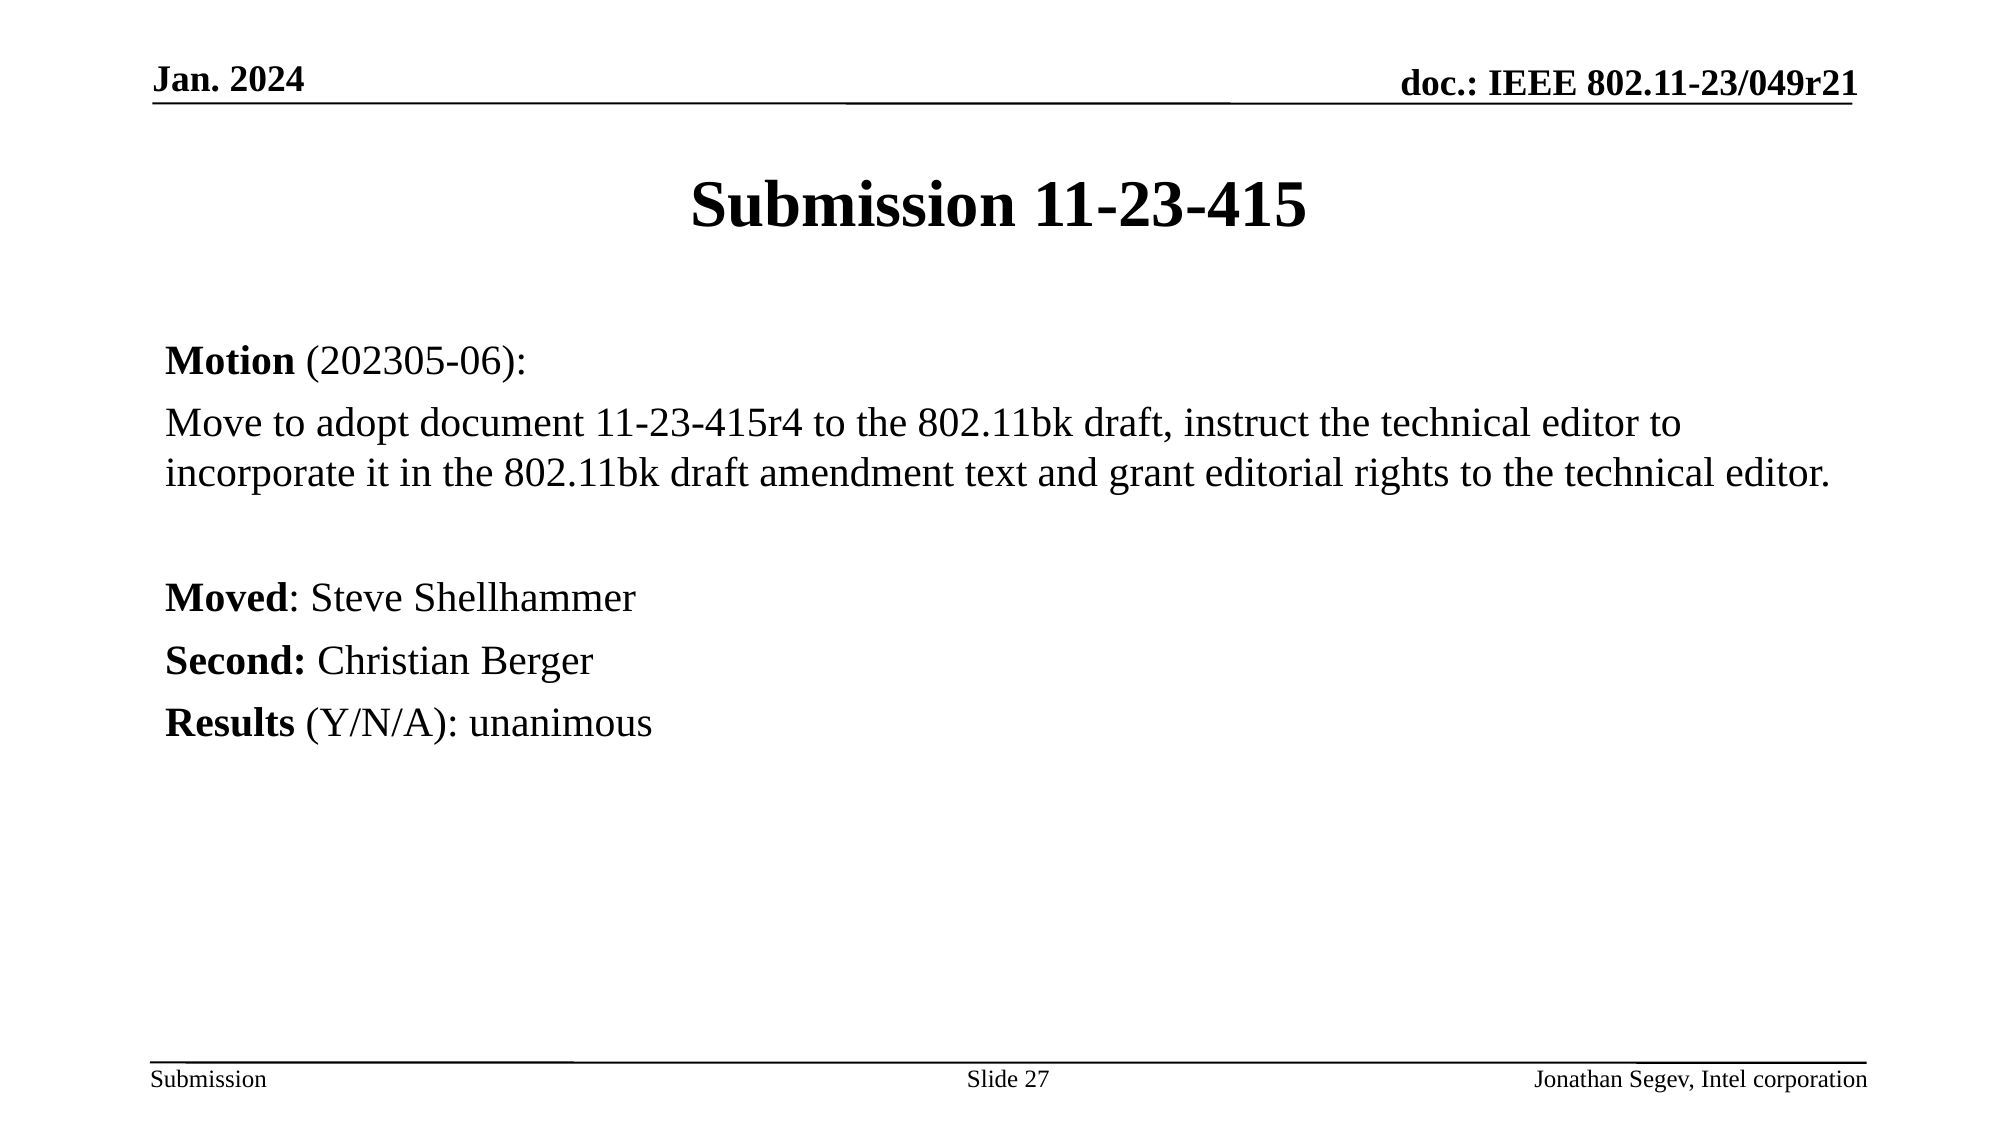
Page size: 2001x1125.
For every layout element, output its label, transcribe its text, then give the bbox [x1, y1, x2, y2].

footer Jonathan Segev, Intel corporation [1171, 1061, 1869, 1093]
slide_number Slide 27 [950, 1061, 1067, 1123]
list Motion (202305-06): Move to adopt document 11-23-415r4 to the 802.11bk draft, instruct the technical editor to incorporate it in the 802.11bk draft amendment text and grant editorial rights to the technical editor. Moved: Steve Shellhammer Second: Christian Berger Results (Y/N/A): unanimous [149, 324, 1850, 1000]
title Submission 11-23-415 [149, 112, 1850, 288]
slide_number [152, 54, 563, 100]
